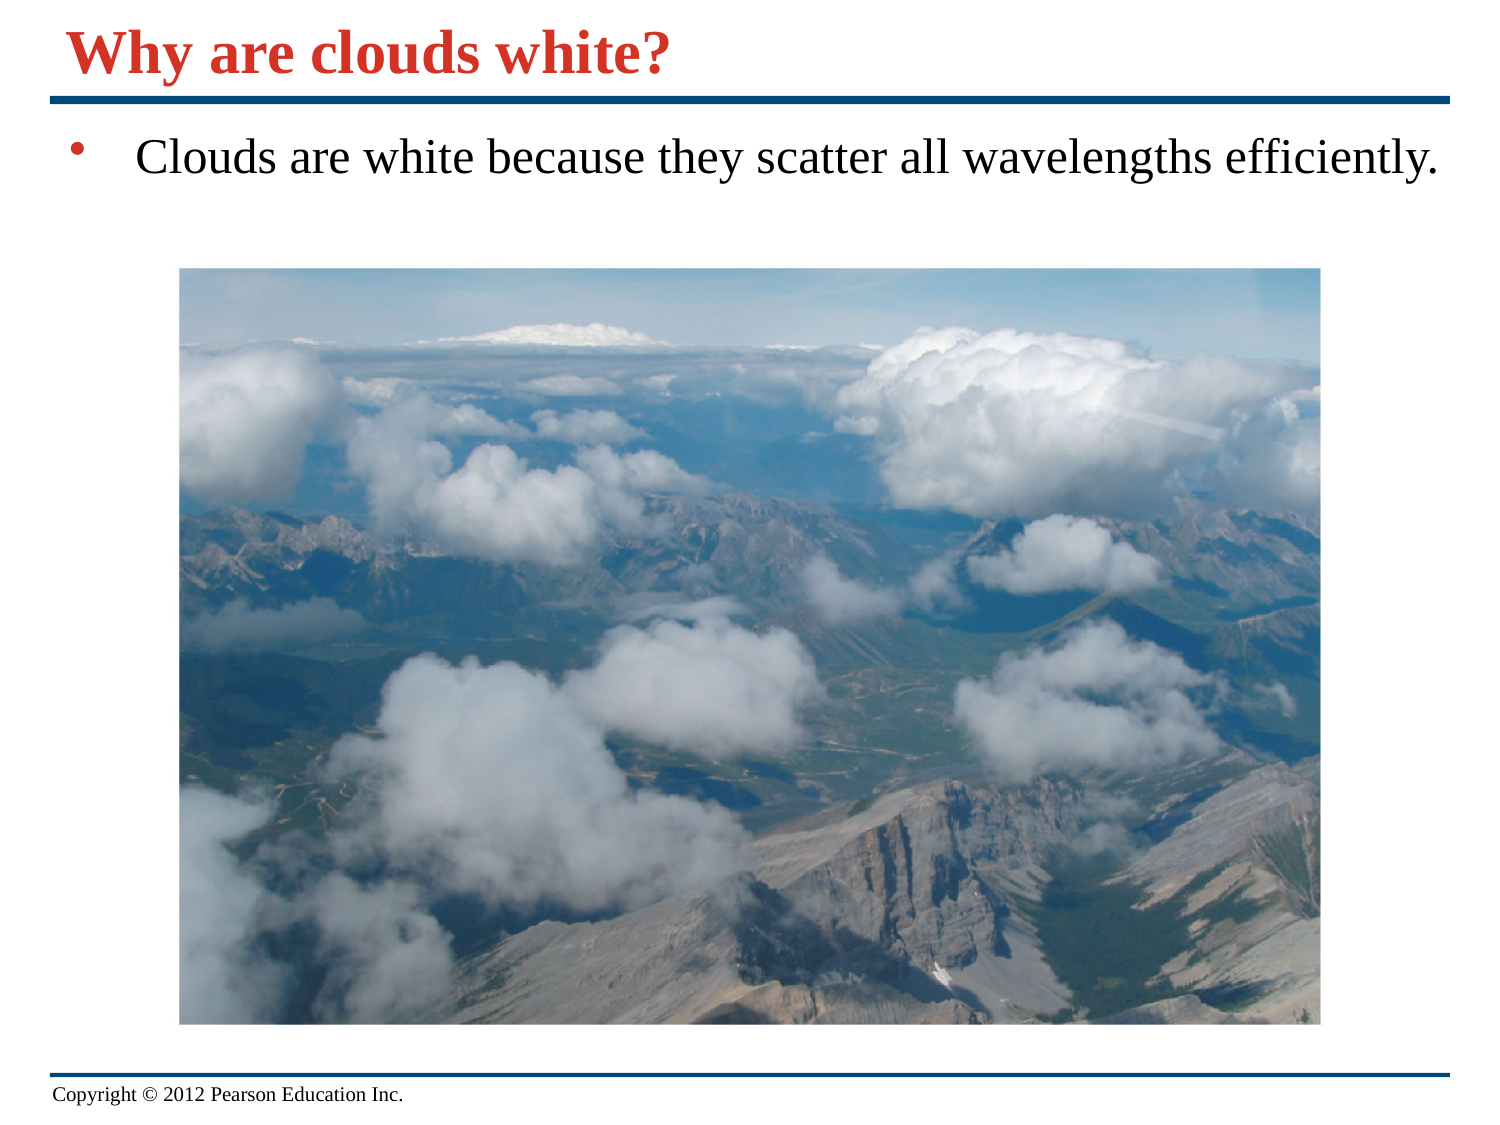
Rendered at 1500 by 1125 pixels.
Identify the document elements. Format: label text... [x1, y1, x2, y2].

title Why are clouds white? [50, 12, 1500, 96]
picture [174, 263, 1326, 1026]
list Clouds are white because they scatter all wavelengths efficiently. [35, 122, 1463, 247]
